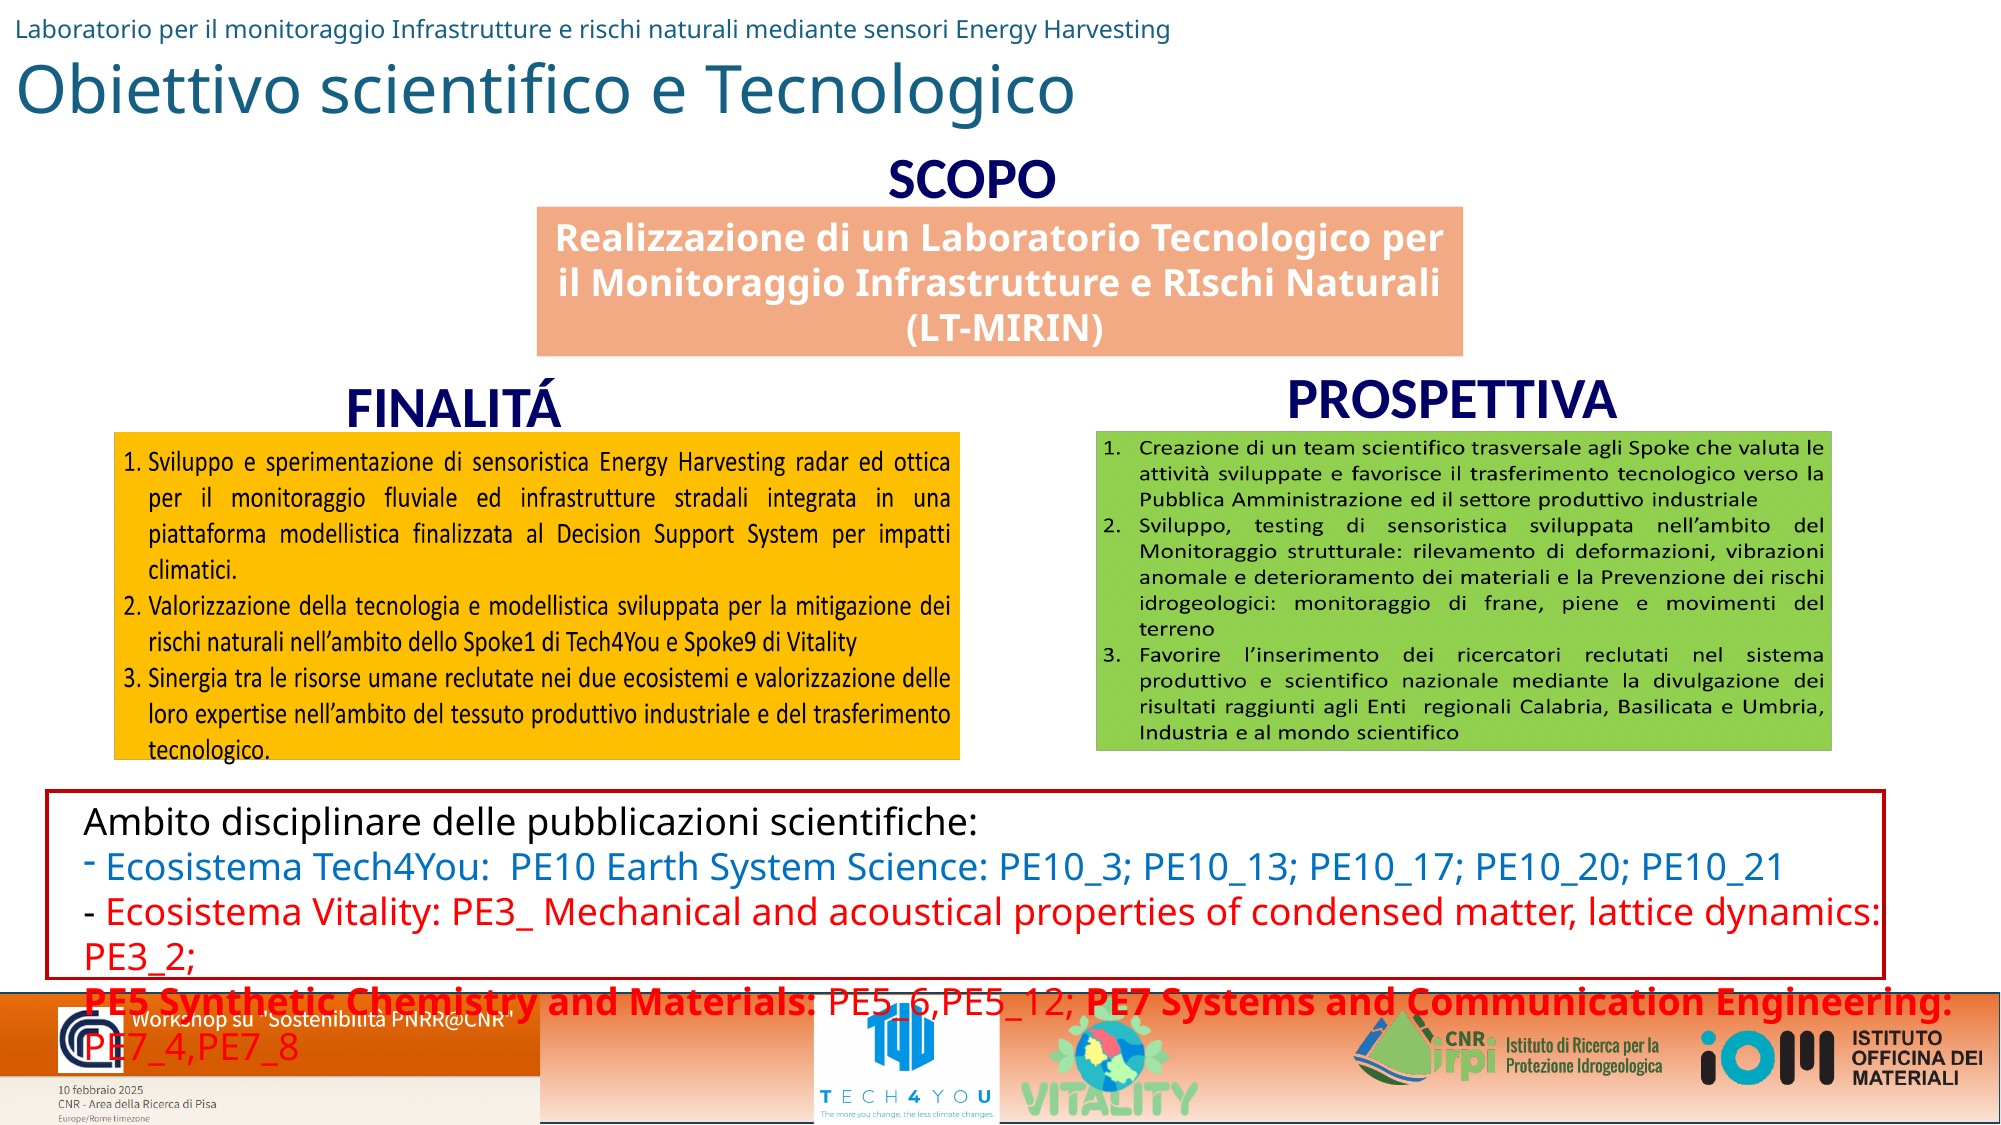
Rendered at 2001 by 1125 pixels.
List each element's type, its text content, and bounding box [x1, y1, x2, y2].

picture [1087, 427, 1840, 758]
text_box Ambito disciplinare delle pubblicazioni scientifiche: Ecosistema Tech4You: PE10 Earth System Science: PE10_3; PE10_13; PE10_17; PE10_20; PE10_21 - Ecosistema Vitality: PE3_ Mechanical and acoustical properties of condensed matter, lattice dynamics: PE3_2; PE5 Synthetic Chemistry and Materials: PE5_6,PE5_12; PE7 Systems and Communication Engineering: PE7_4,PE7_8 [68, 791, 2000, 1121]
text_box PROSPETTIVA [1180, 352, 1725, 427]
picture [107, 432, 966, 785]
picture [0, 994, 541, 1125]
text_box SCOPO [700, 132, 1246, 218]
text_box Realizzazione di un Laboratorio Tecnologico per il Monitoraggio Infrastrutture e RIschi Naturali (LT-MIRIN) [536, 206, 1464, 357]
text_box FINALITÁ [181, 361, 727, 432]
picture [813, 1121, 1000, 1125]
text_box Laboratorio per il monitoraggio Infrastrutture e rischi naturali mediante sensori Energy Harvesting [0, 5, 1565, 51]
title Obiettivo scientifico e Tecnologico [0, 0, 1725, 202]
text_box [46, 790, 1885, 980]
